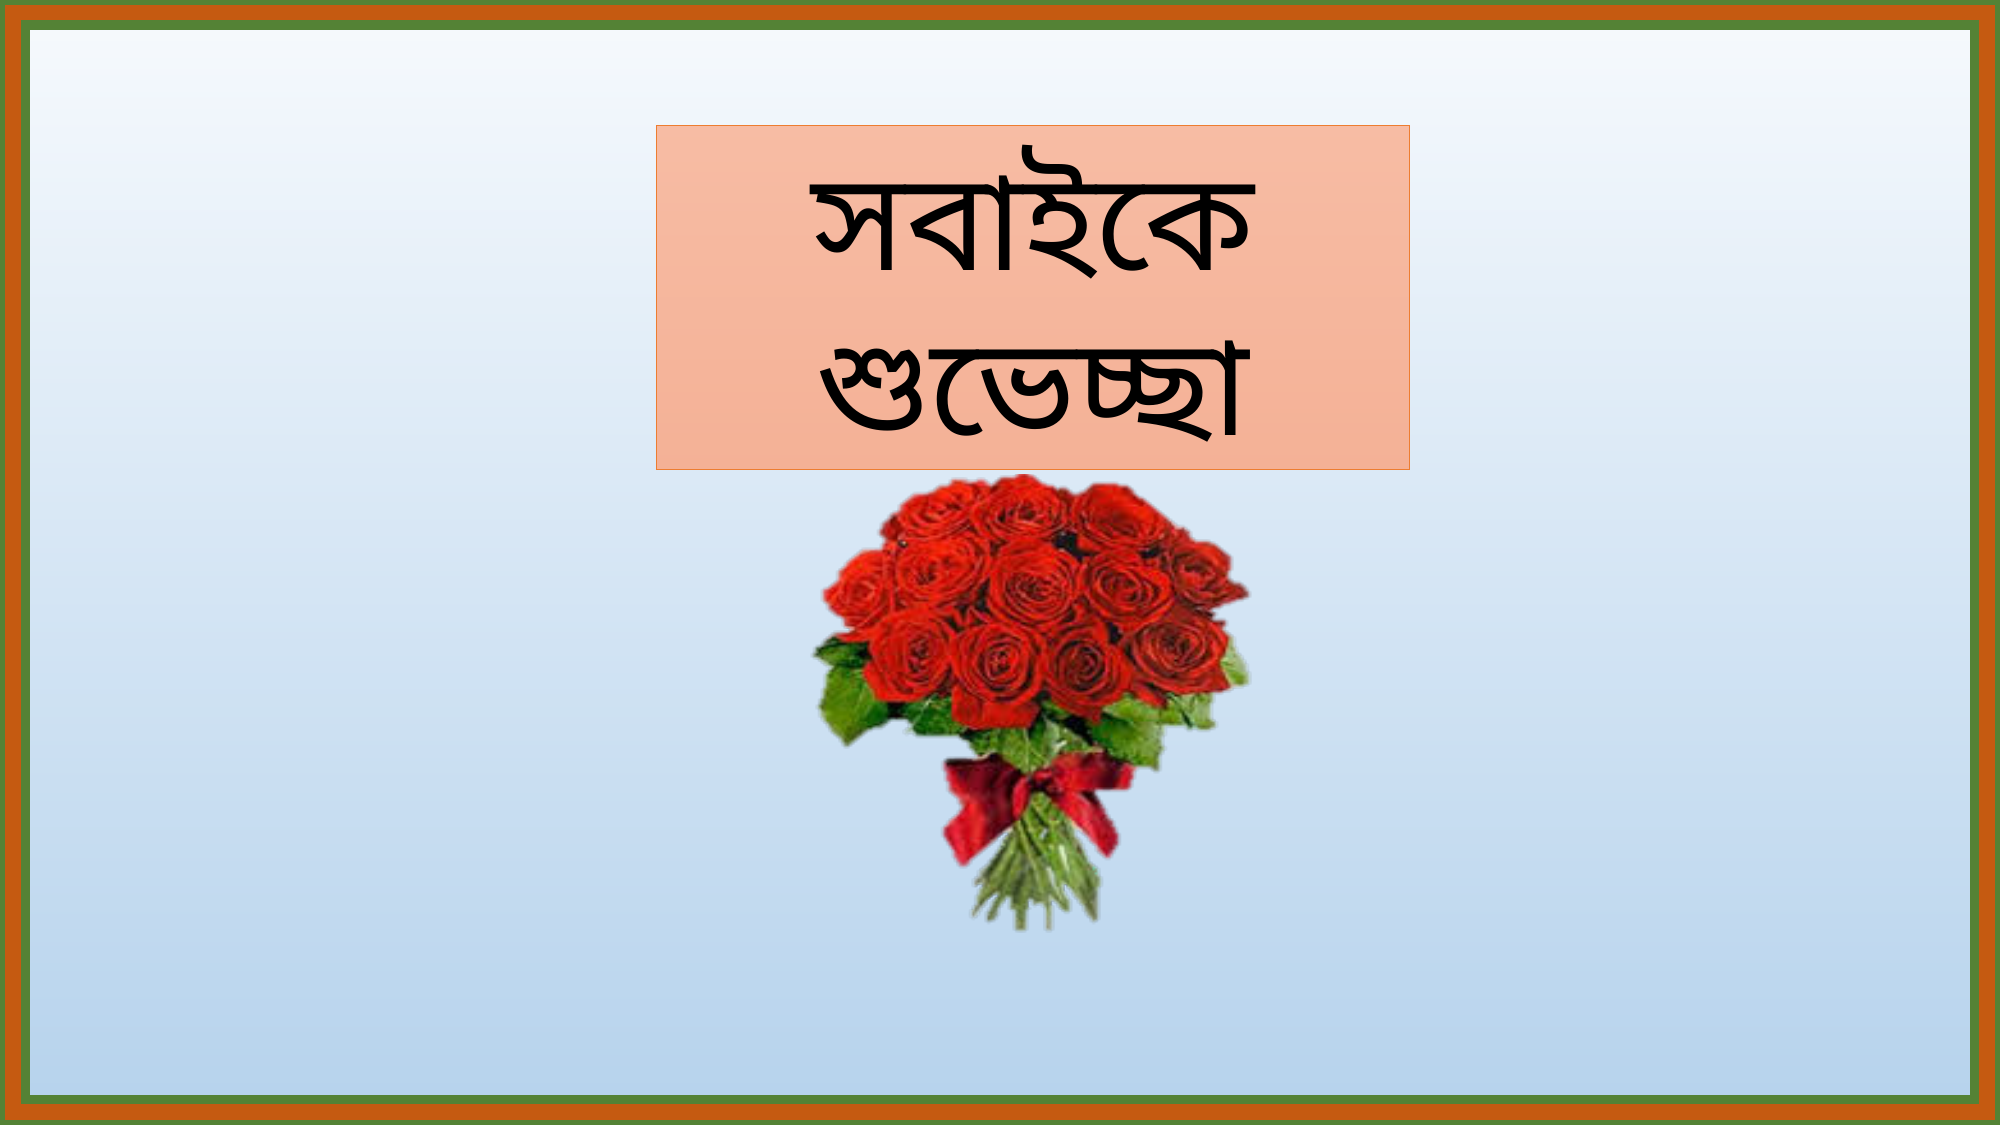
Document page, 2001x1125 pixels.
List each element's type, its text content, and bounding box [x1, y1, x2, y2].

picture [745, 474, 1321, 939]
text_box সবাইকে শুভেচ্ছা [656, 125, 1410, 470]
text_box [0, 0, 2000, 1125]
